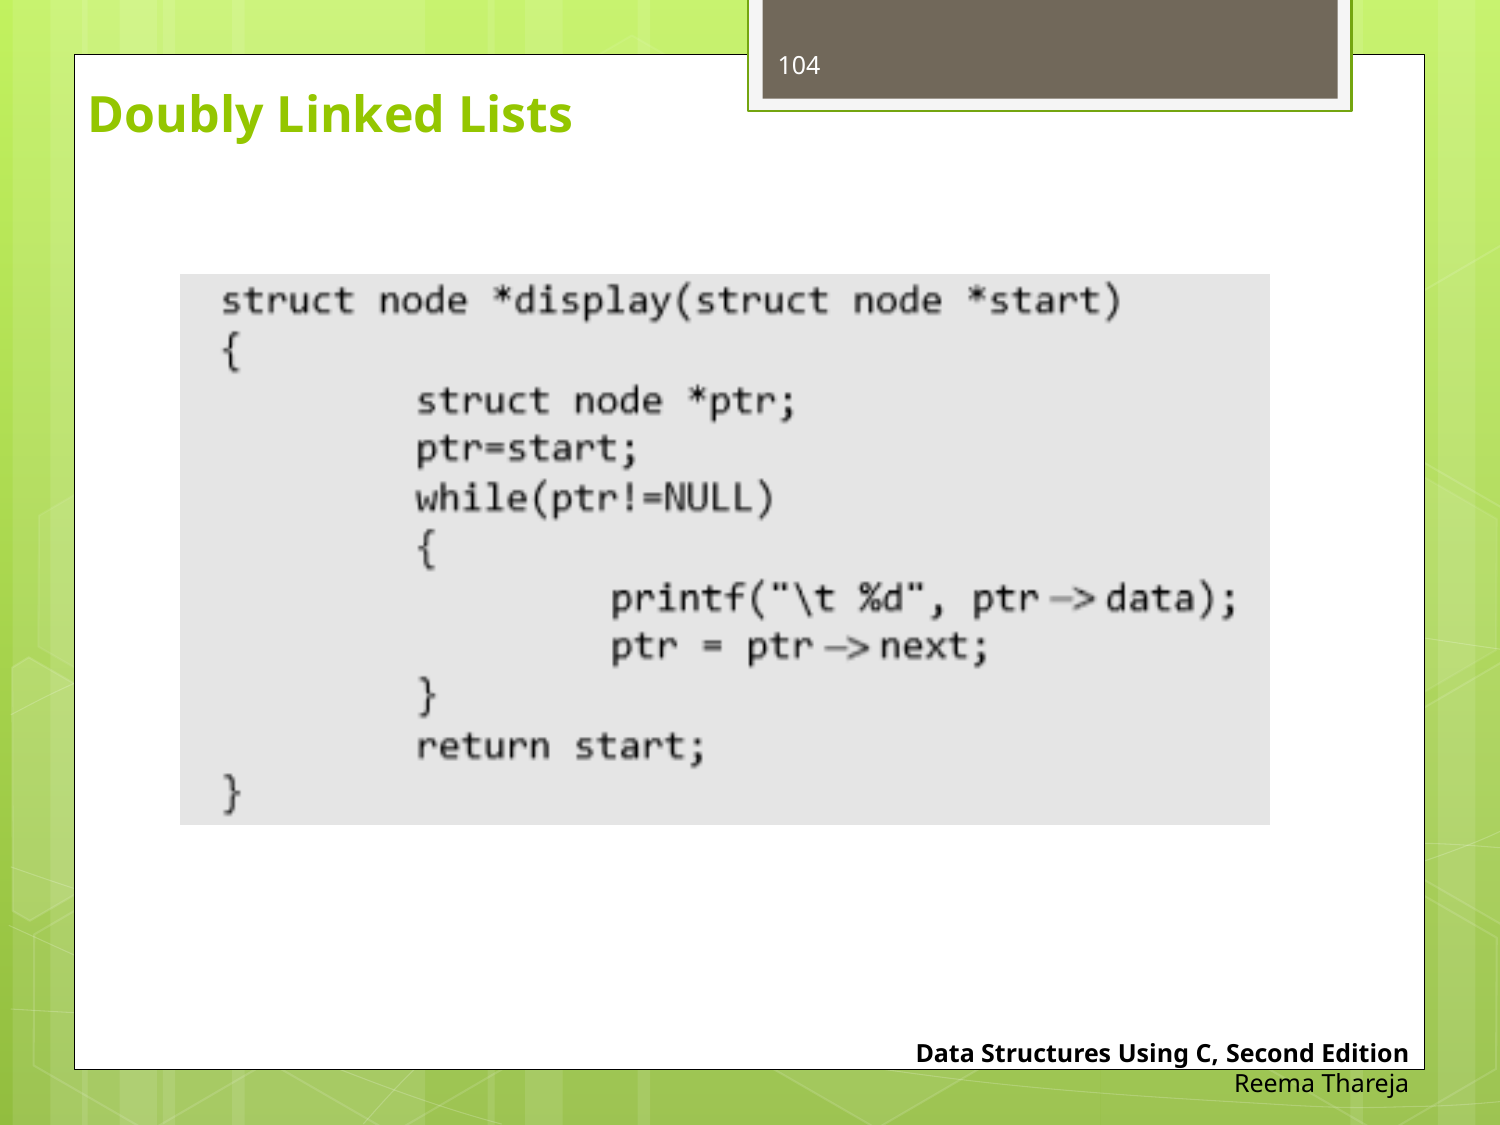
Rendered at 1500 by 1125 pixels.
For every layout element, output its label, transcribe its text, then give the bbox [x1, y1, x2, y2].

picture [180, 274, 1270, 826]
slide_number 104 [762, 36, 982, 97]
title Doubly Linked Lists [72, 37, 1225, 150]
footer Data Structures Using C, Second Edition Reema Thareja [849, 1037, 1425, 1098]
